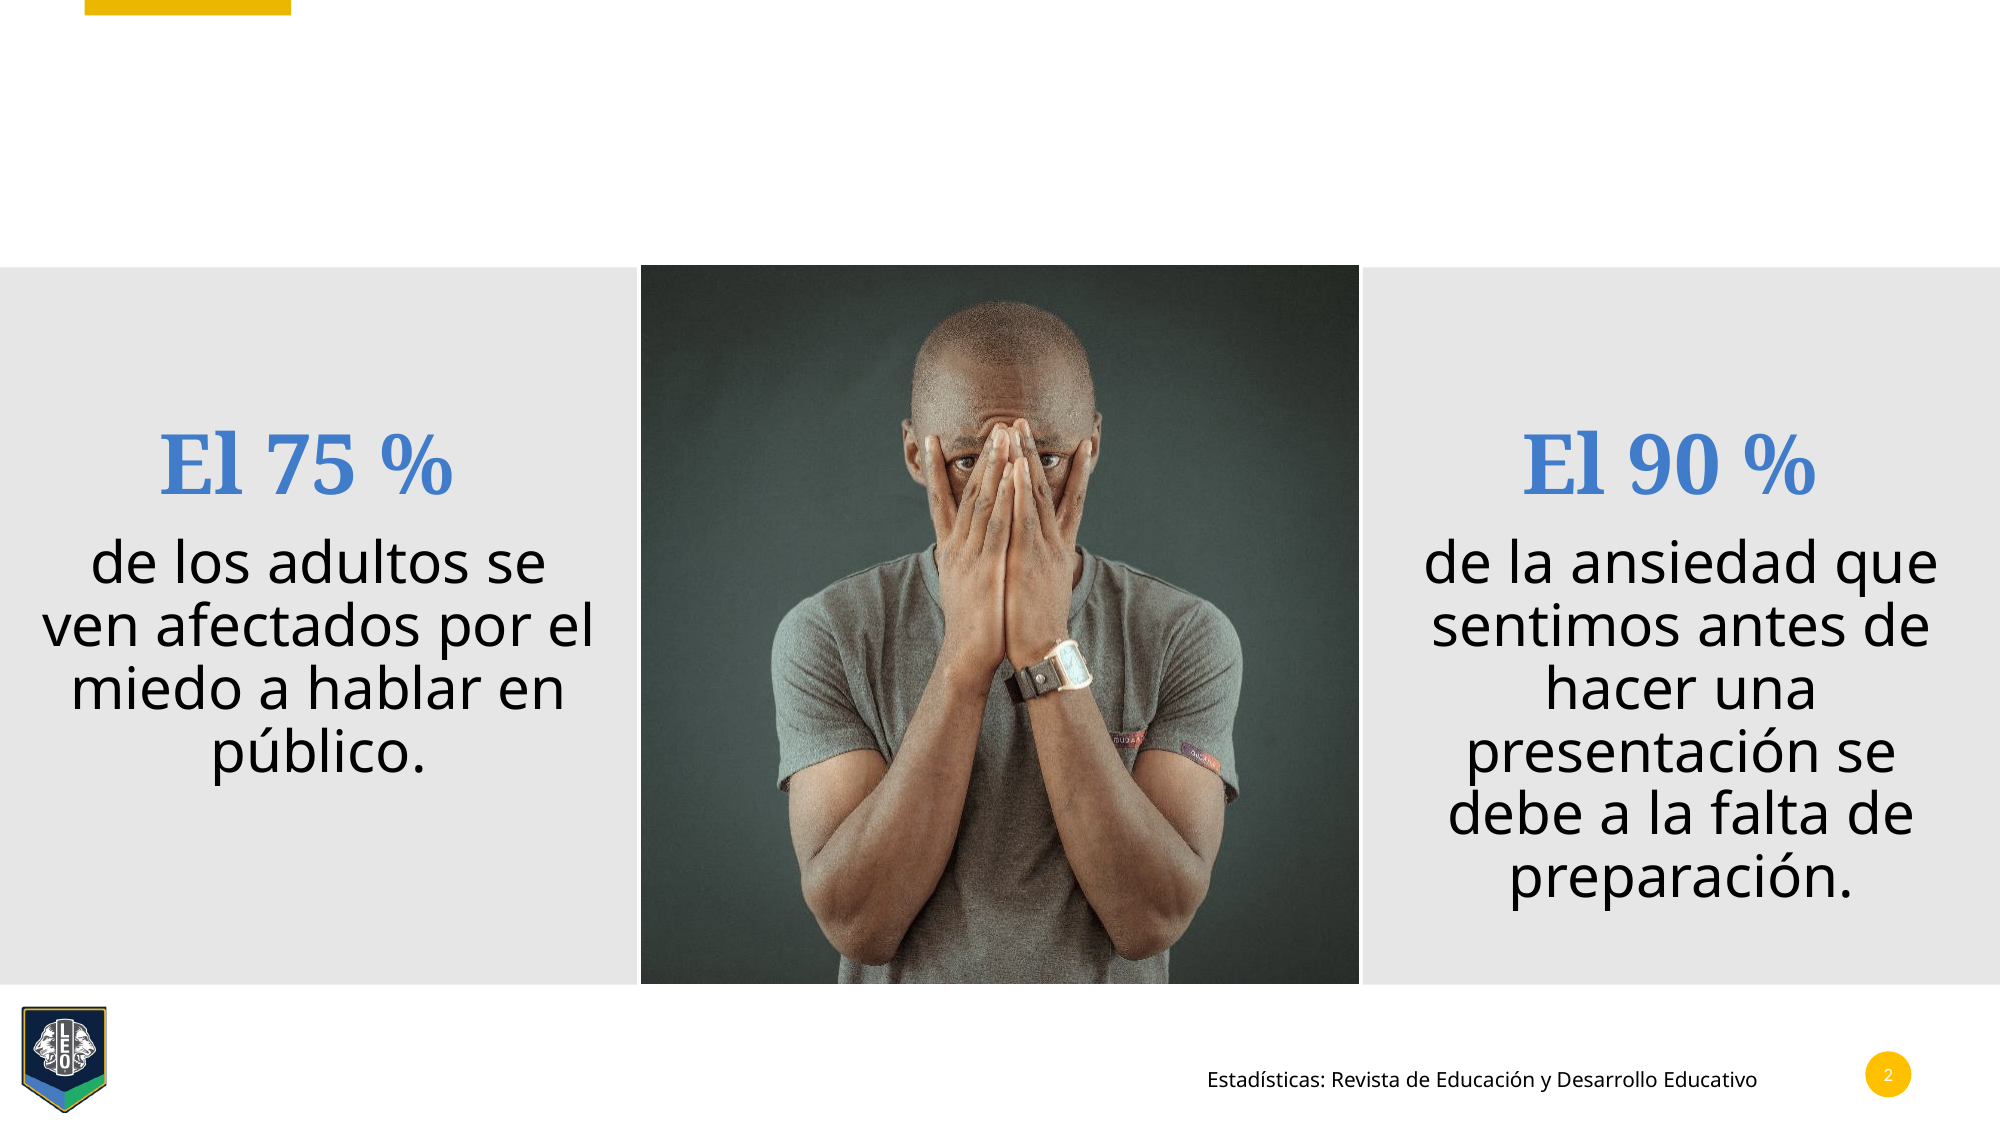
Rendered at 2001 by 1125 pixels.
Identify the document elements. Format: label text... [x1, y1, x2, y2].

picture [641, 265, 1359, 984]
list El 75 % de los adultos se ven afectados por el miedo a hablar en público. [35, 422, 602, 937]
slide_number 2 [1864, 1059, 1913, 1090]
list El 90 % de la ansiedad que sentimos antes de hacer una presentación se debe a la falta de preparación. [1398, 422, 1964, 937]
text_box Estadísticas: Revista de Educación y Desarrollo Educativo [1192, 1059, 1849, 1099]
